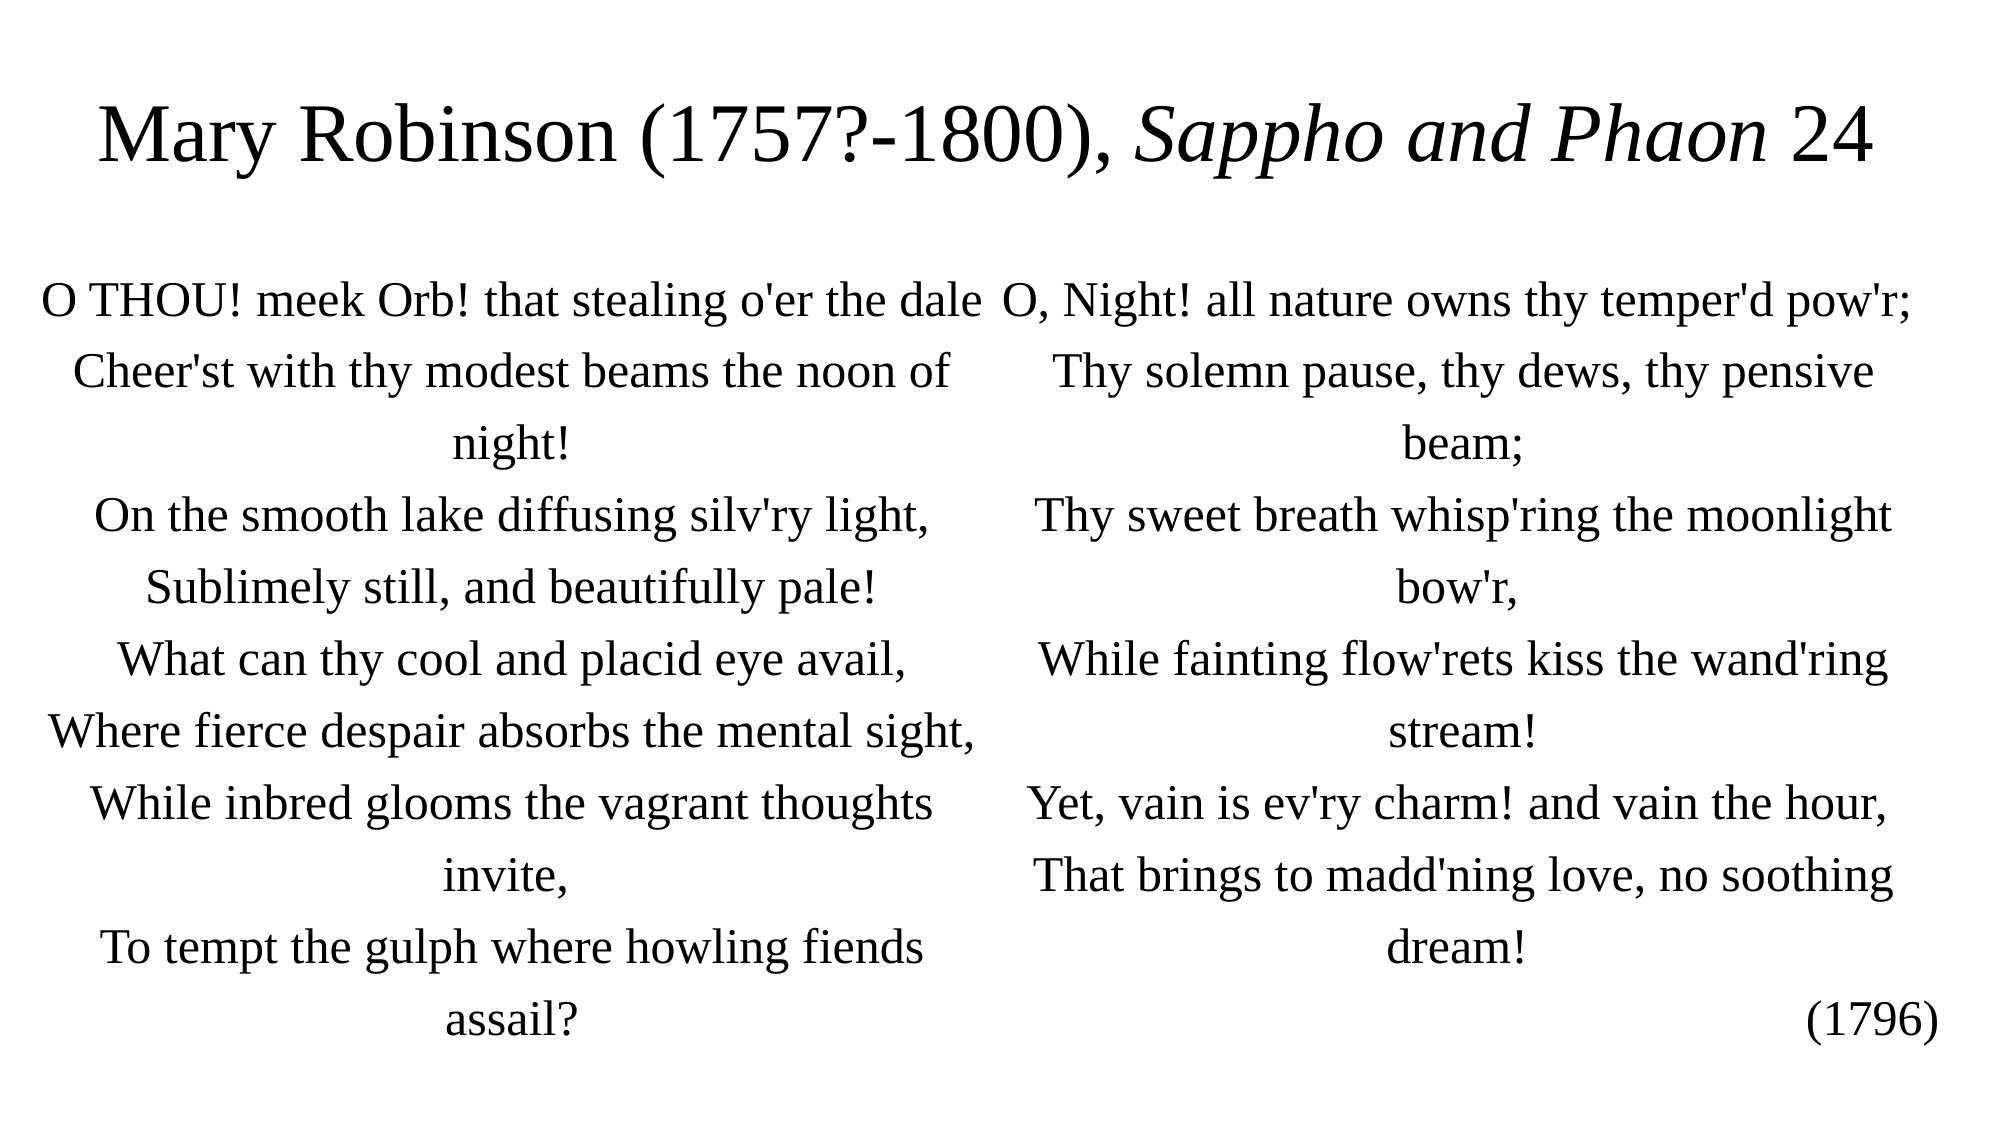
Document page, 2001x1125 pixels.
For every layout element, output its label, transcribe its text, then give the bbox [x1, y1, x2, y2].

list O THOU! meek Orb! that stealing o'er the dale Cheer'st with thy modest beams the noon of night! On the smooth lake diffusing silv'ry light, Sublimely still, and beautifully pale! What can thy cool and placid eye avail, Where fierce despair absorbs the mental sight, While inbred glooms the vagrant thoughts invite, To tempt the gulph where howling fiends assail? O, Night! all nature owns thy temper'd pow'r; Thy solemn pause, thy dews, thy pensive beam; Thy sweet breath whisp'ring the moonlight bow'r, While fainting flow'rets kiss the wand'ring stream! Yet, vain is ev'ry charm! and vain the hour, That brings to madd'ning love, no soothing dream! (1796) [21, 246, 1955, 1048]
title Mary Robinson (1757?-1800), Sappho and Phaon 24 [60, 59, 1912, 210]
